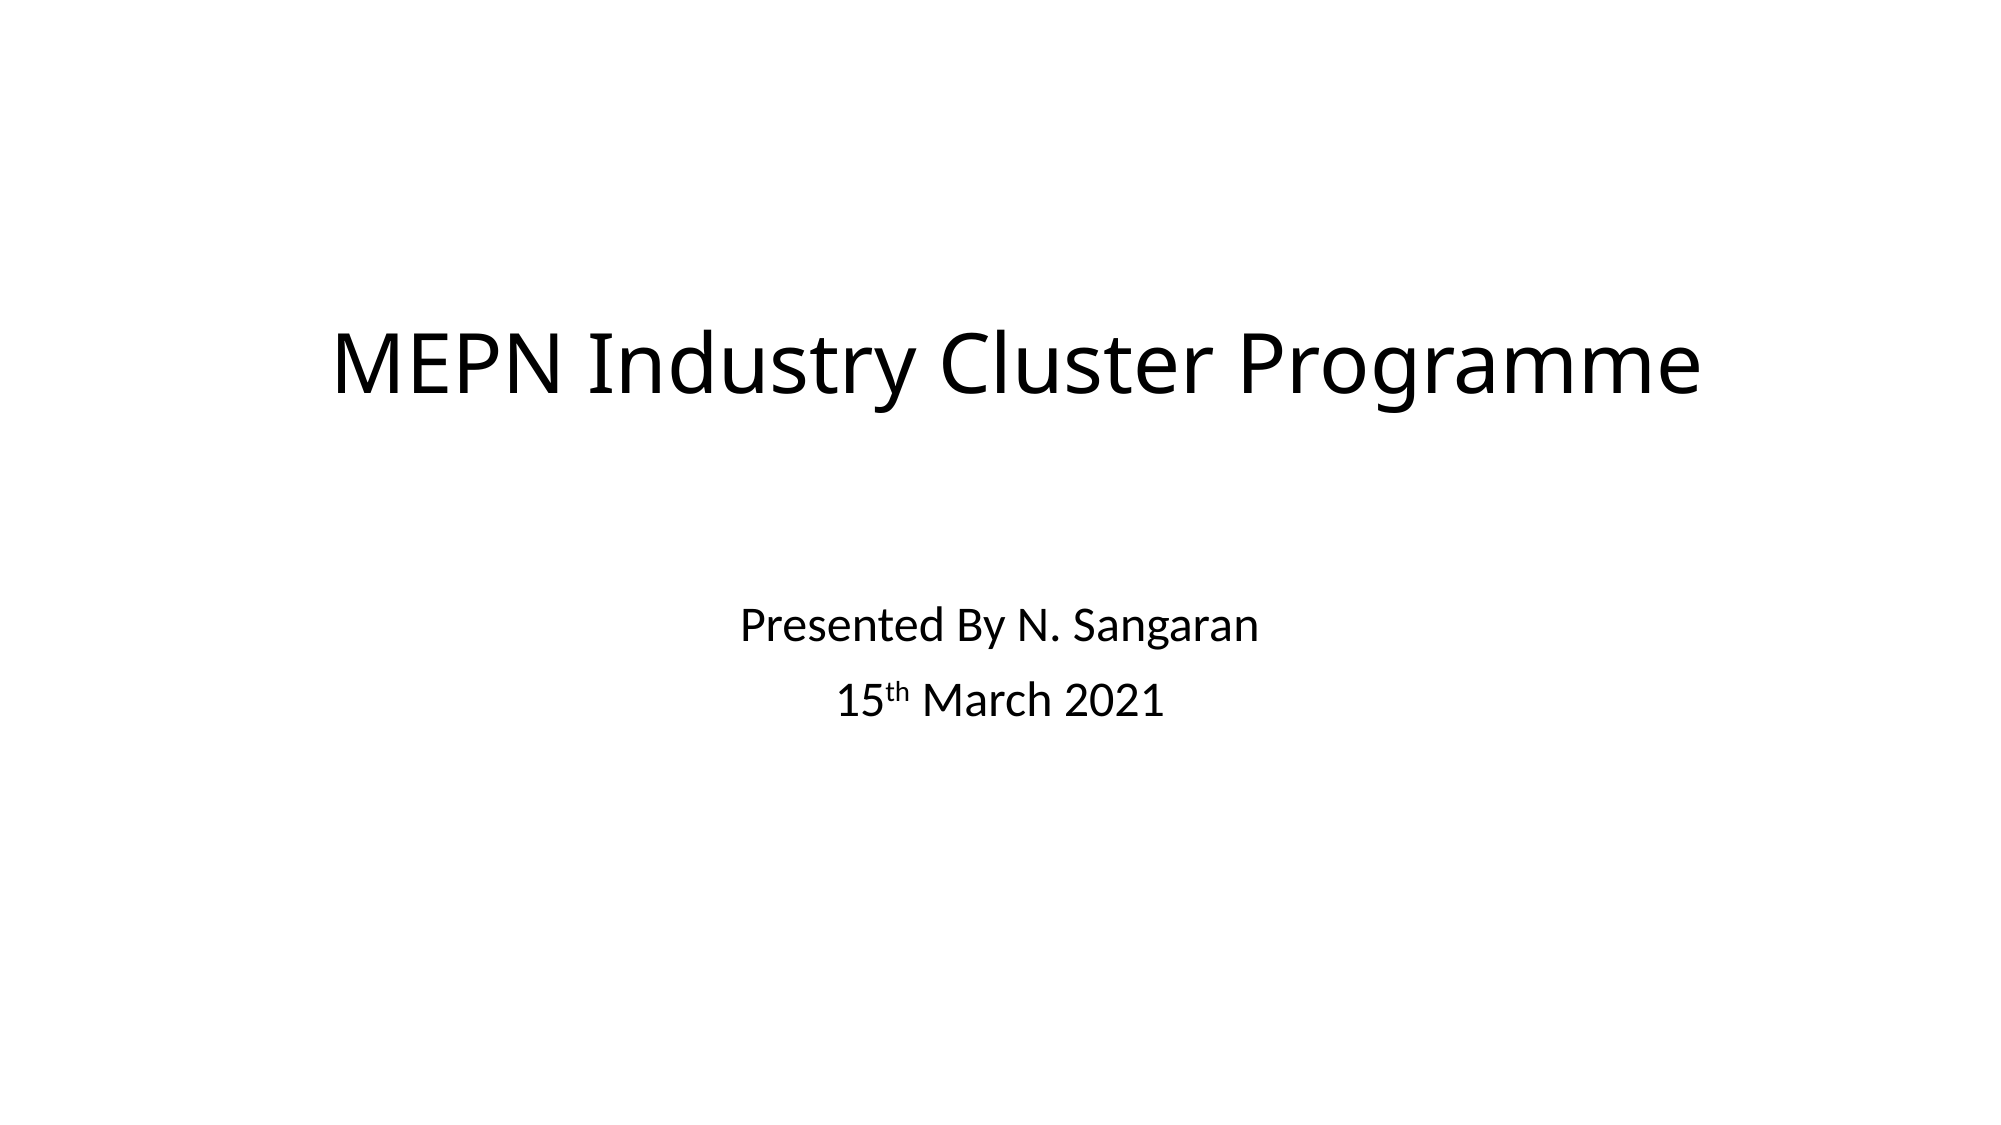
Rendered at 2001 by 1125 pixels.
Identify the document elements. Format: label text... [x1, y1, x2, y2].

title MEPN Industry Cluster Programme [267, 34, 1768, 420]
subtitle Presented By N. Sangaran 15th March 2021 [249, 590, 1750, 863]
